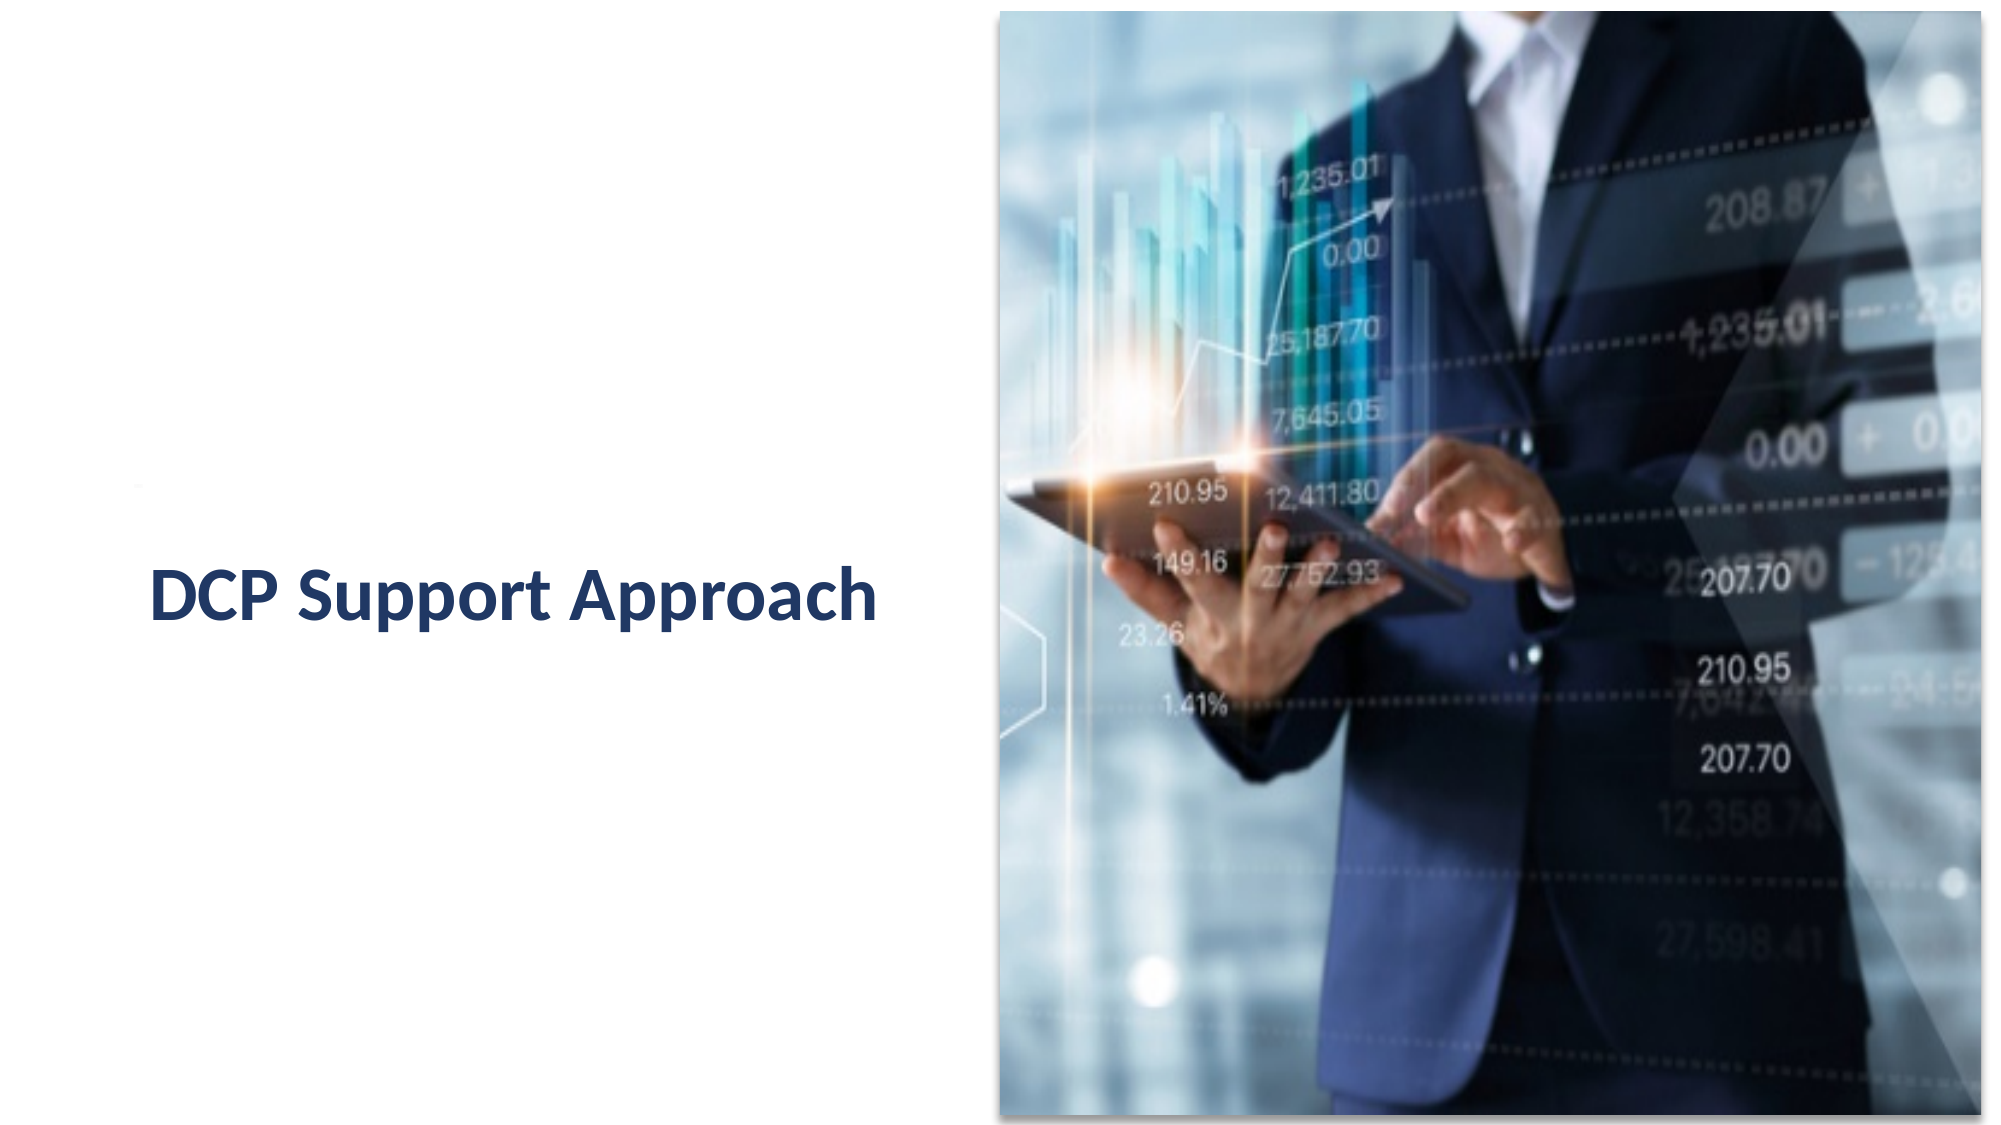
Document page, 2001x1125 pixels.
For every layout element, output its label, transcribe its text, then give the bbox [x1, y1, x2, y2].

picture [999, 10, 1982, 1115]
text_box DCP Support Approach [134, 484, 910, 758]
